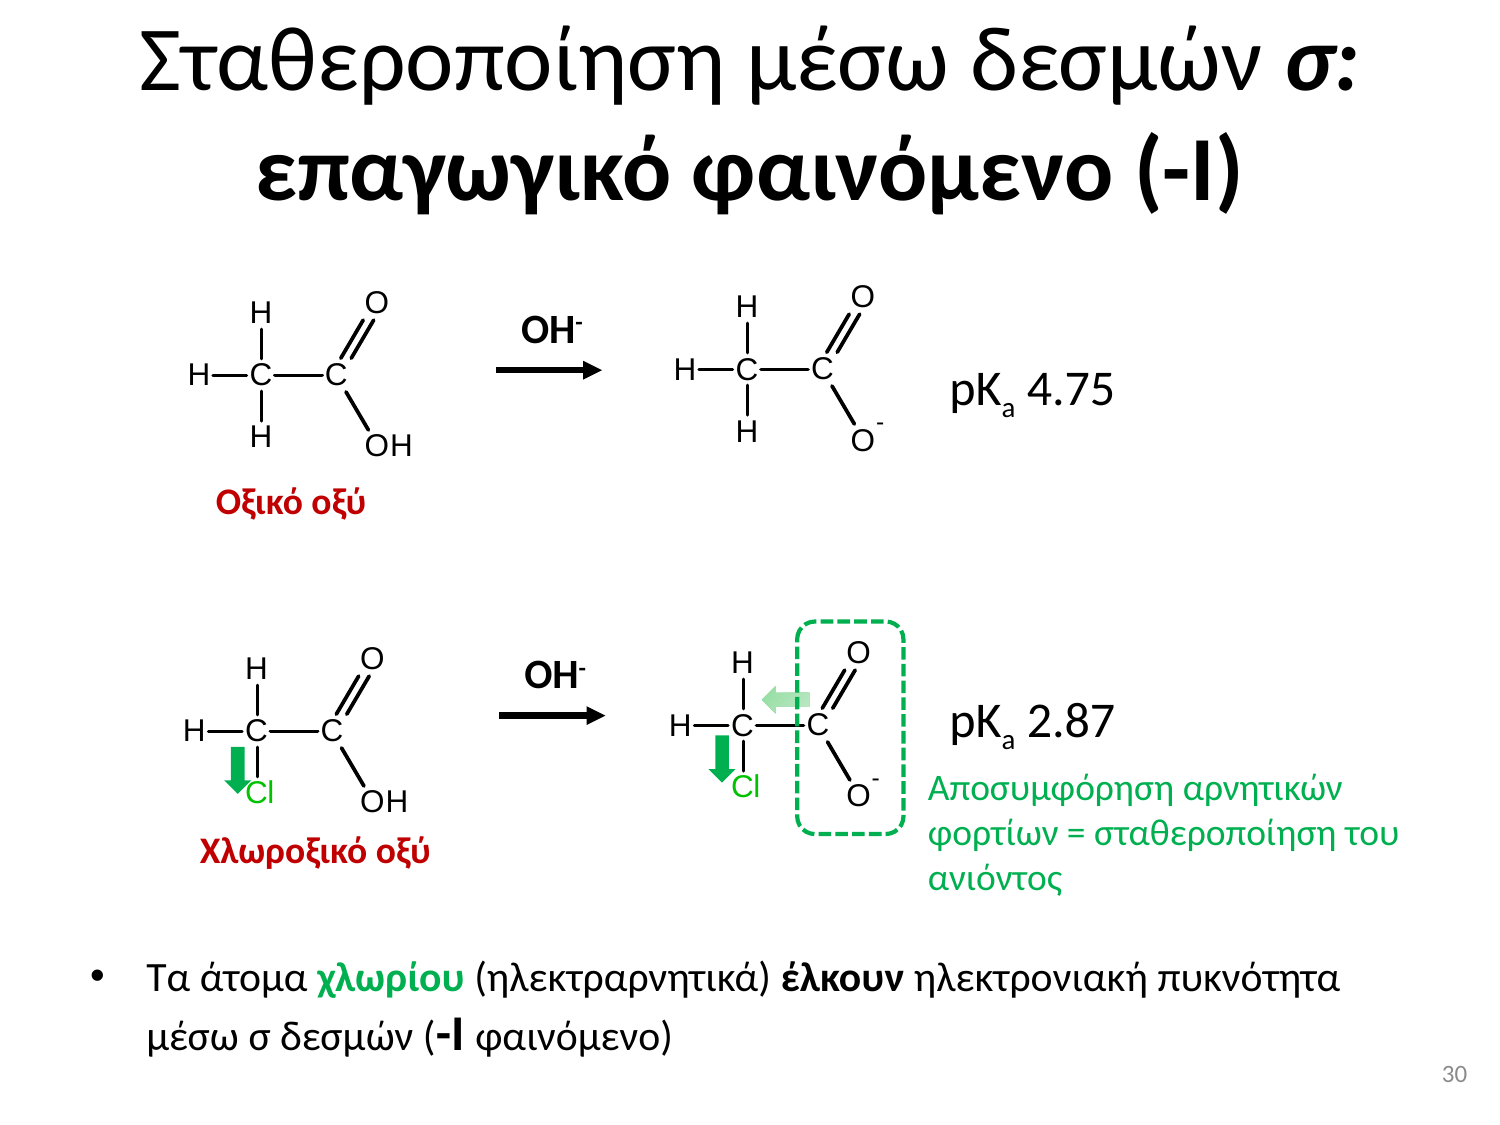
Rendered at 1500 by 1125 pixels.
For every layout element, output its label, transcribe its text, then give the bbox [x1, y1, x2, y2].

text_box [182, 278, 886, 823]
text_box Αποσυμφόρηση αρνητικών φορτίων = σταθεροποίηση του ανιόντος [913, 755, 1481, 906]
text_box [495, 293, 603, 371]
text_box [801, 619, 906, 837]
text_box Χλωροξικό οξύ [185, 830, 446, 879]
text_box pKa 2.87 [934, 679, 1131, 755]
slide_number 29 [1132, 1042, 1483, 1103]
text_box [498, 639, 606, 716]
title Σταθεροποίηση μέσω δεσμών σ: επαγωγικό φαινόμενο (-Ι) [75, 45, 1425, 173]
list Τα άτομα χλωρίου (ηλεκτραρνητικά) έλκουν ηλεκτρονιακή πυκνότητα μέσω σ δεσμών (-Ι φαινόμενο) [75, 942, 1400, 1106]
text_box pKa 4.75 [934, 347, 1131, 431]
